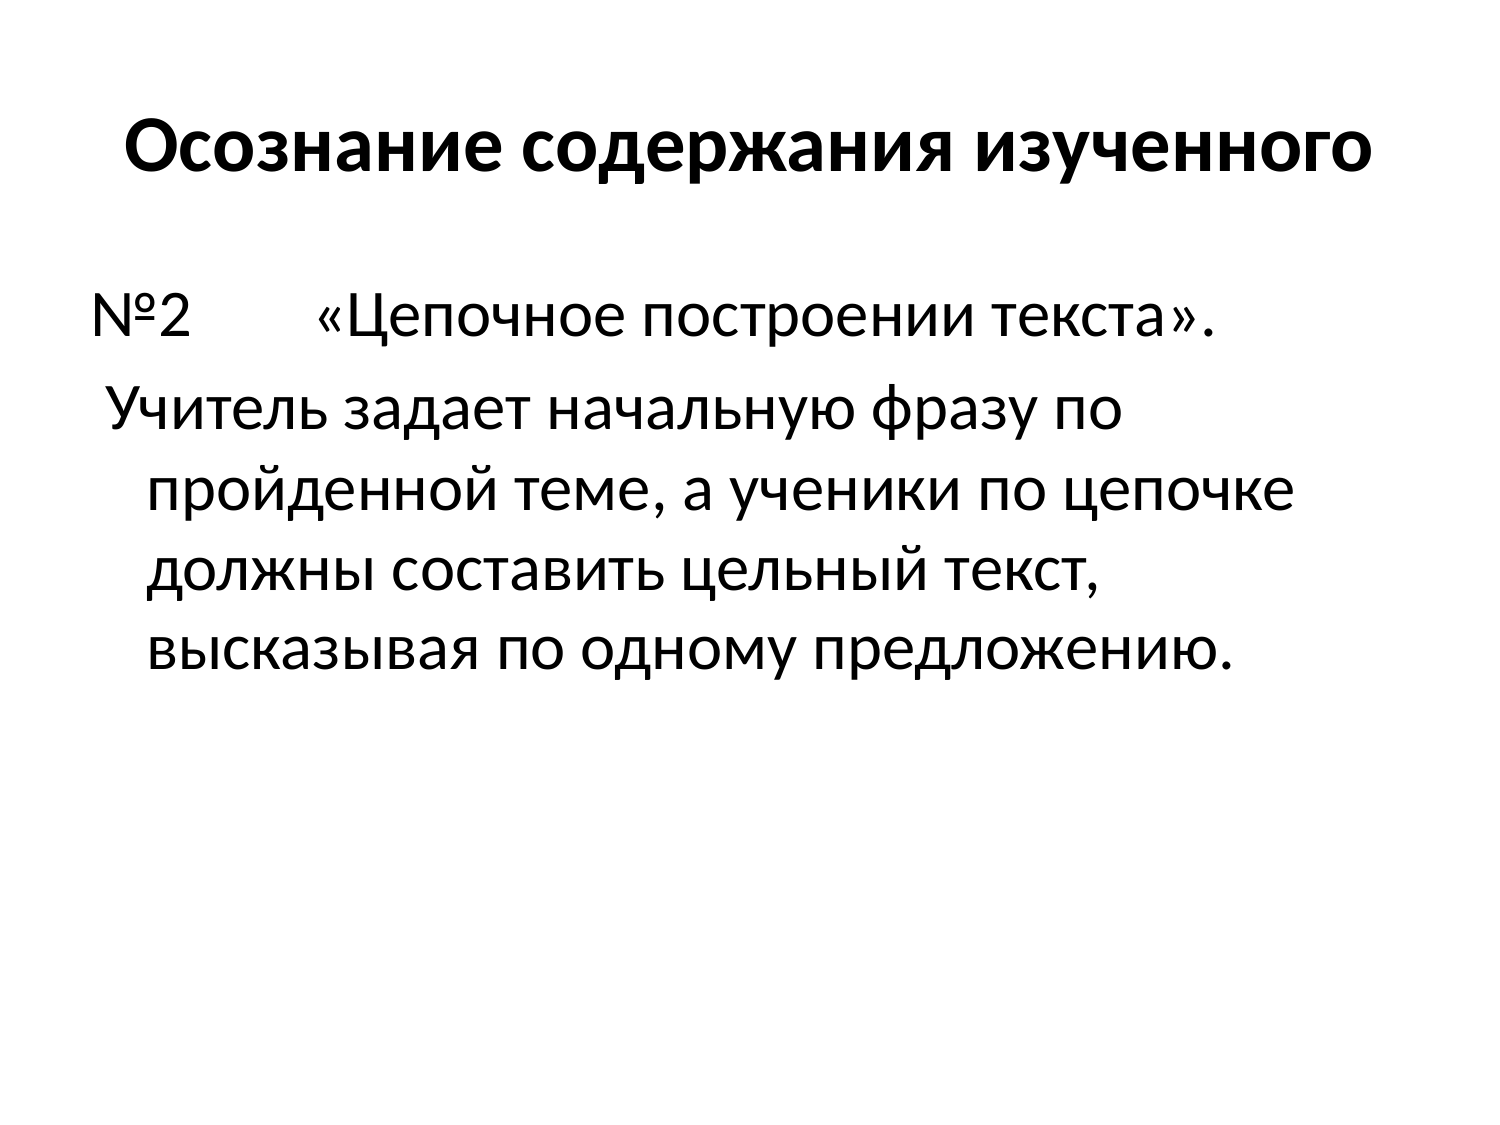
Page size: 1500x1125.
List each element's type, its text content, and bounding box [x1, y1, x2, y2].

title Осознание содержания изученного [75, 45, 1425, 233]
list №2 «Цепочное построении текста». Учитель задает начальную фразу по пройденной теме, а ученики по цепочке должны составить цельный текст, высказывая по одному предложению. [75, 262, 1425, 1005]
